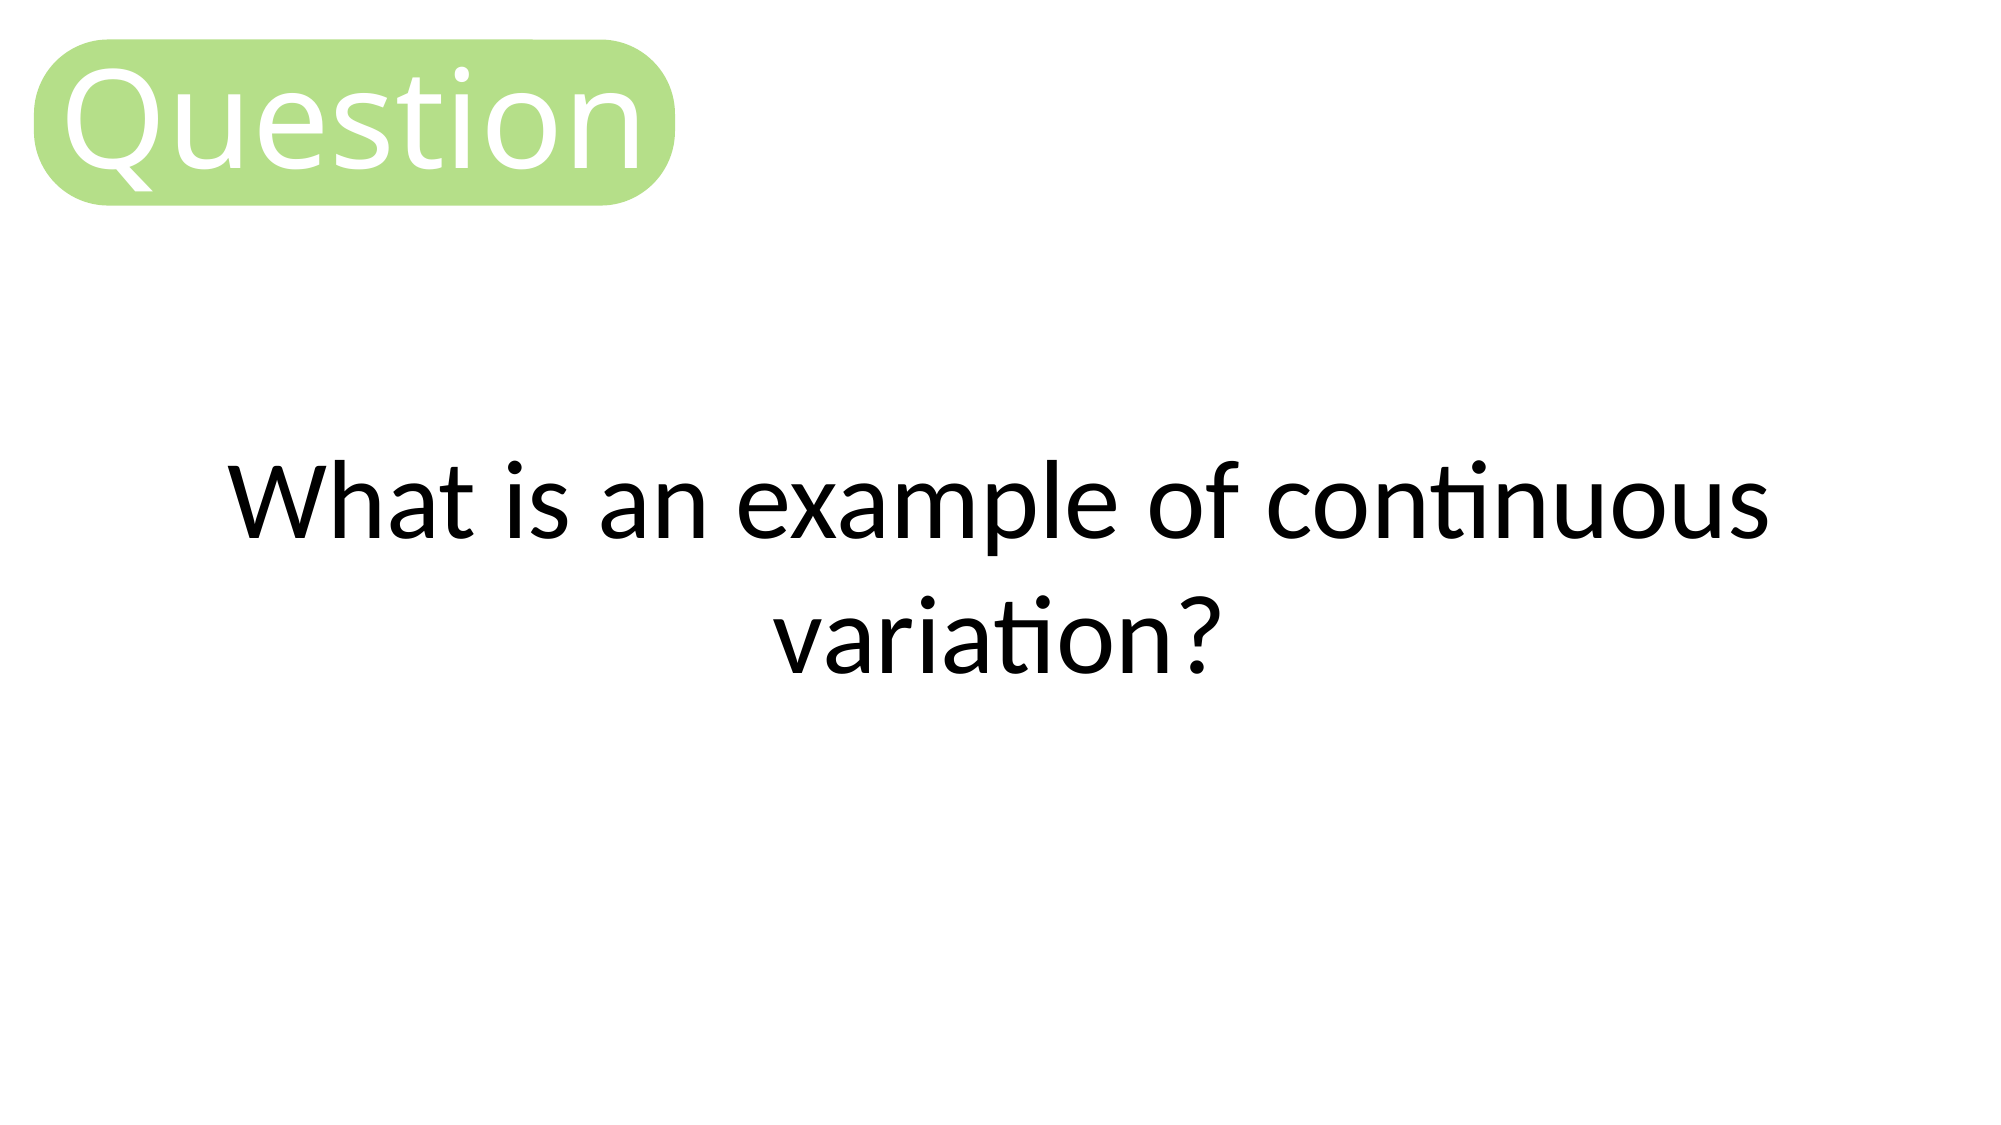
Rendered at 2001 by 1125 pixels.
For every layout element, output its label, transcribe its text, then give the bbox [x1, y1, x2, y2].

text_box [17, 23, 692, 206]
text_box What is an example of continuous variation? [123, 418, 1877, 704]
